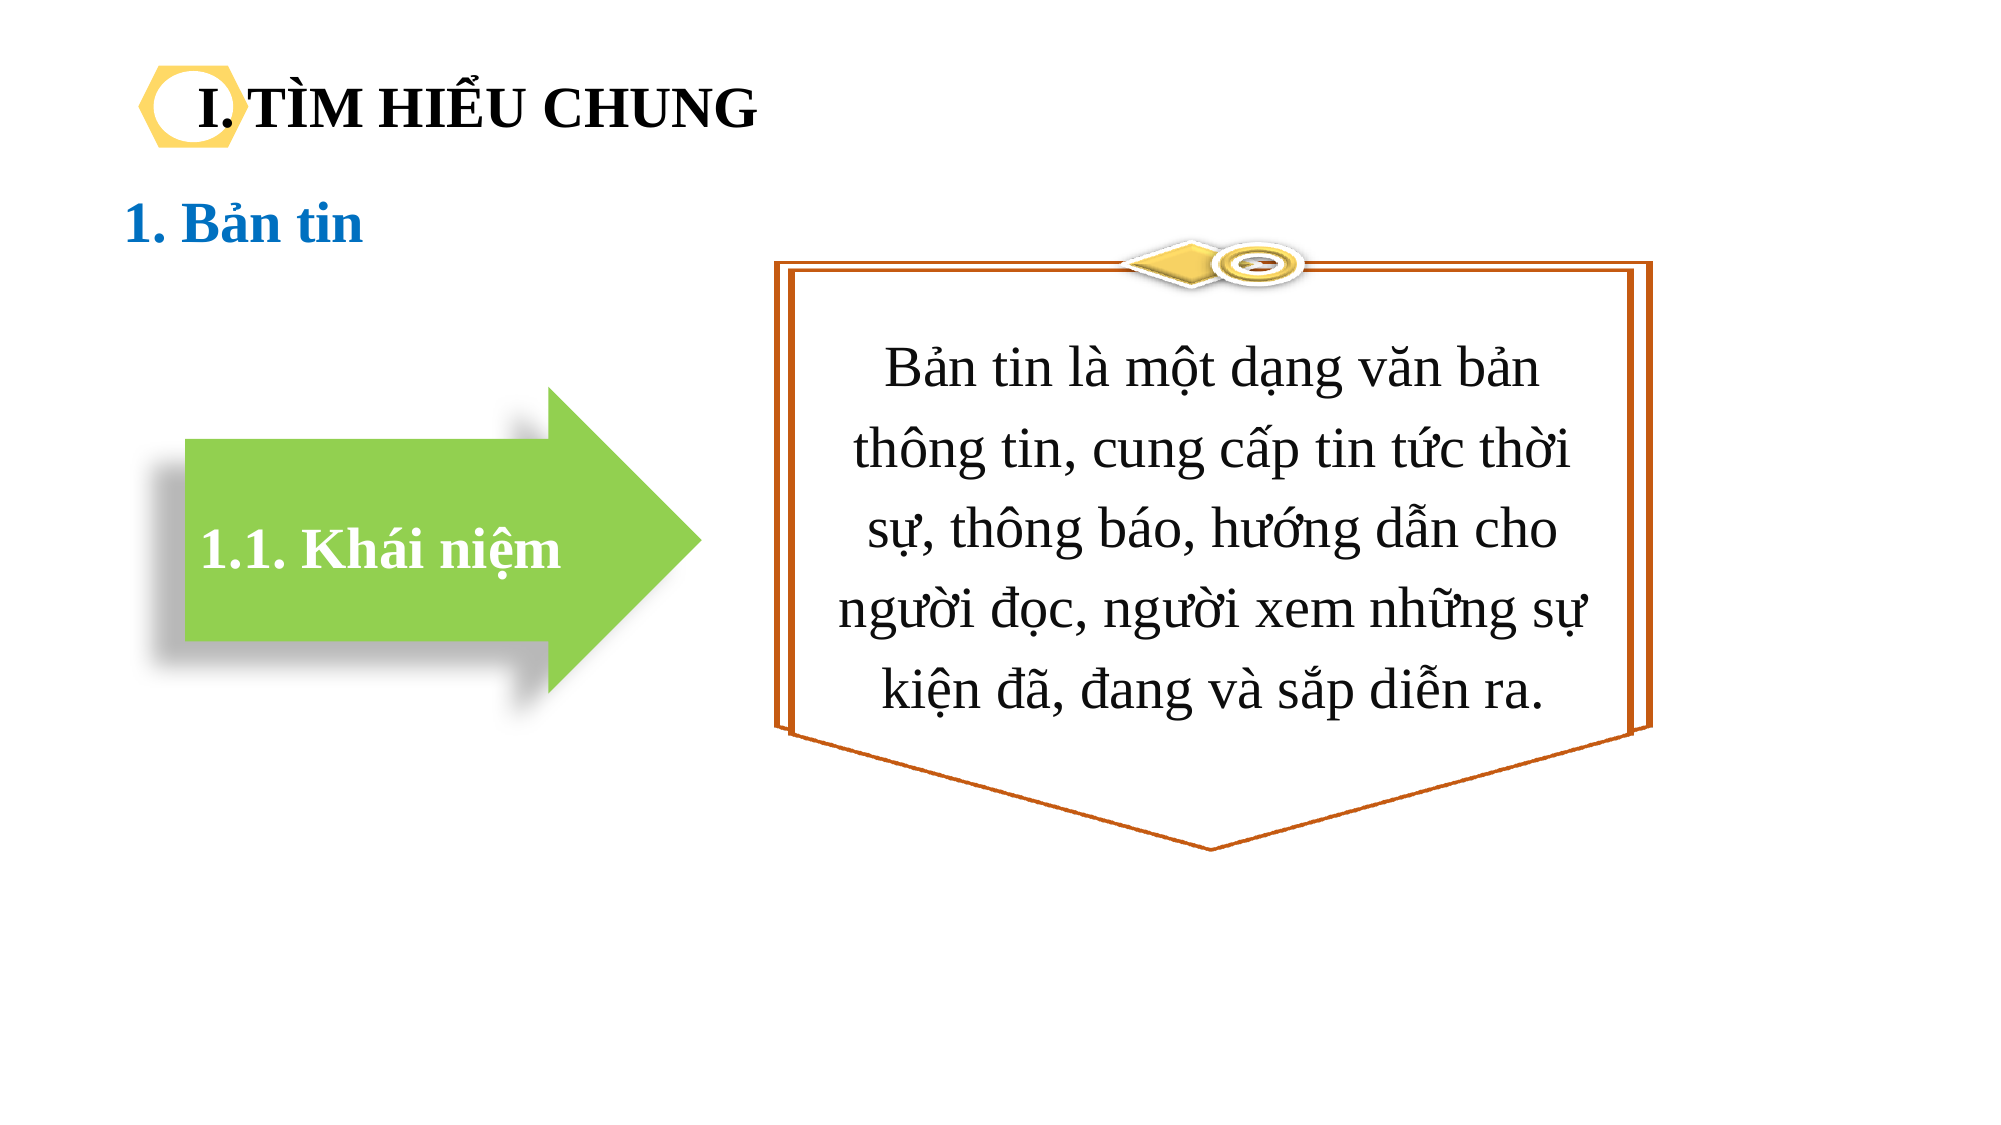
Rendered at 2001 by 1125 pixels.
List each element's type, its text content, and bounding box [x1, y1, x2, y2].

text_box I. TÌM HIỂU CHUNG [182, 61, 774, 147]
text_box 1. Bản tin [108, 166, 1890, 262]
text_box [137, 64, 230, 149]
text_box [774, 229, 1653, 852]
text_box [152, 71, 182, 142]
text_box 1.1. Khái niệm [183, 384, 704, 697]
